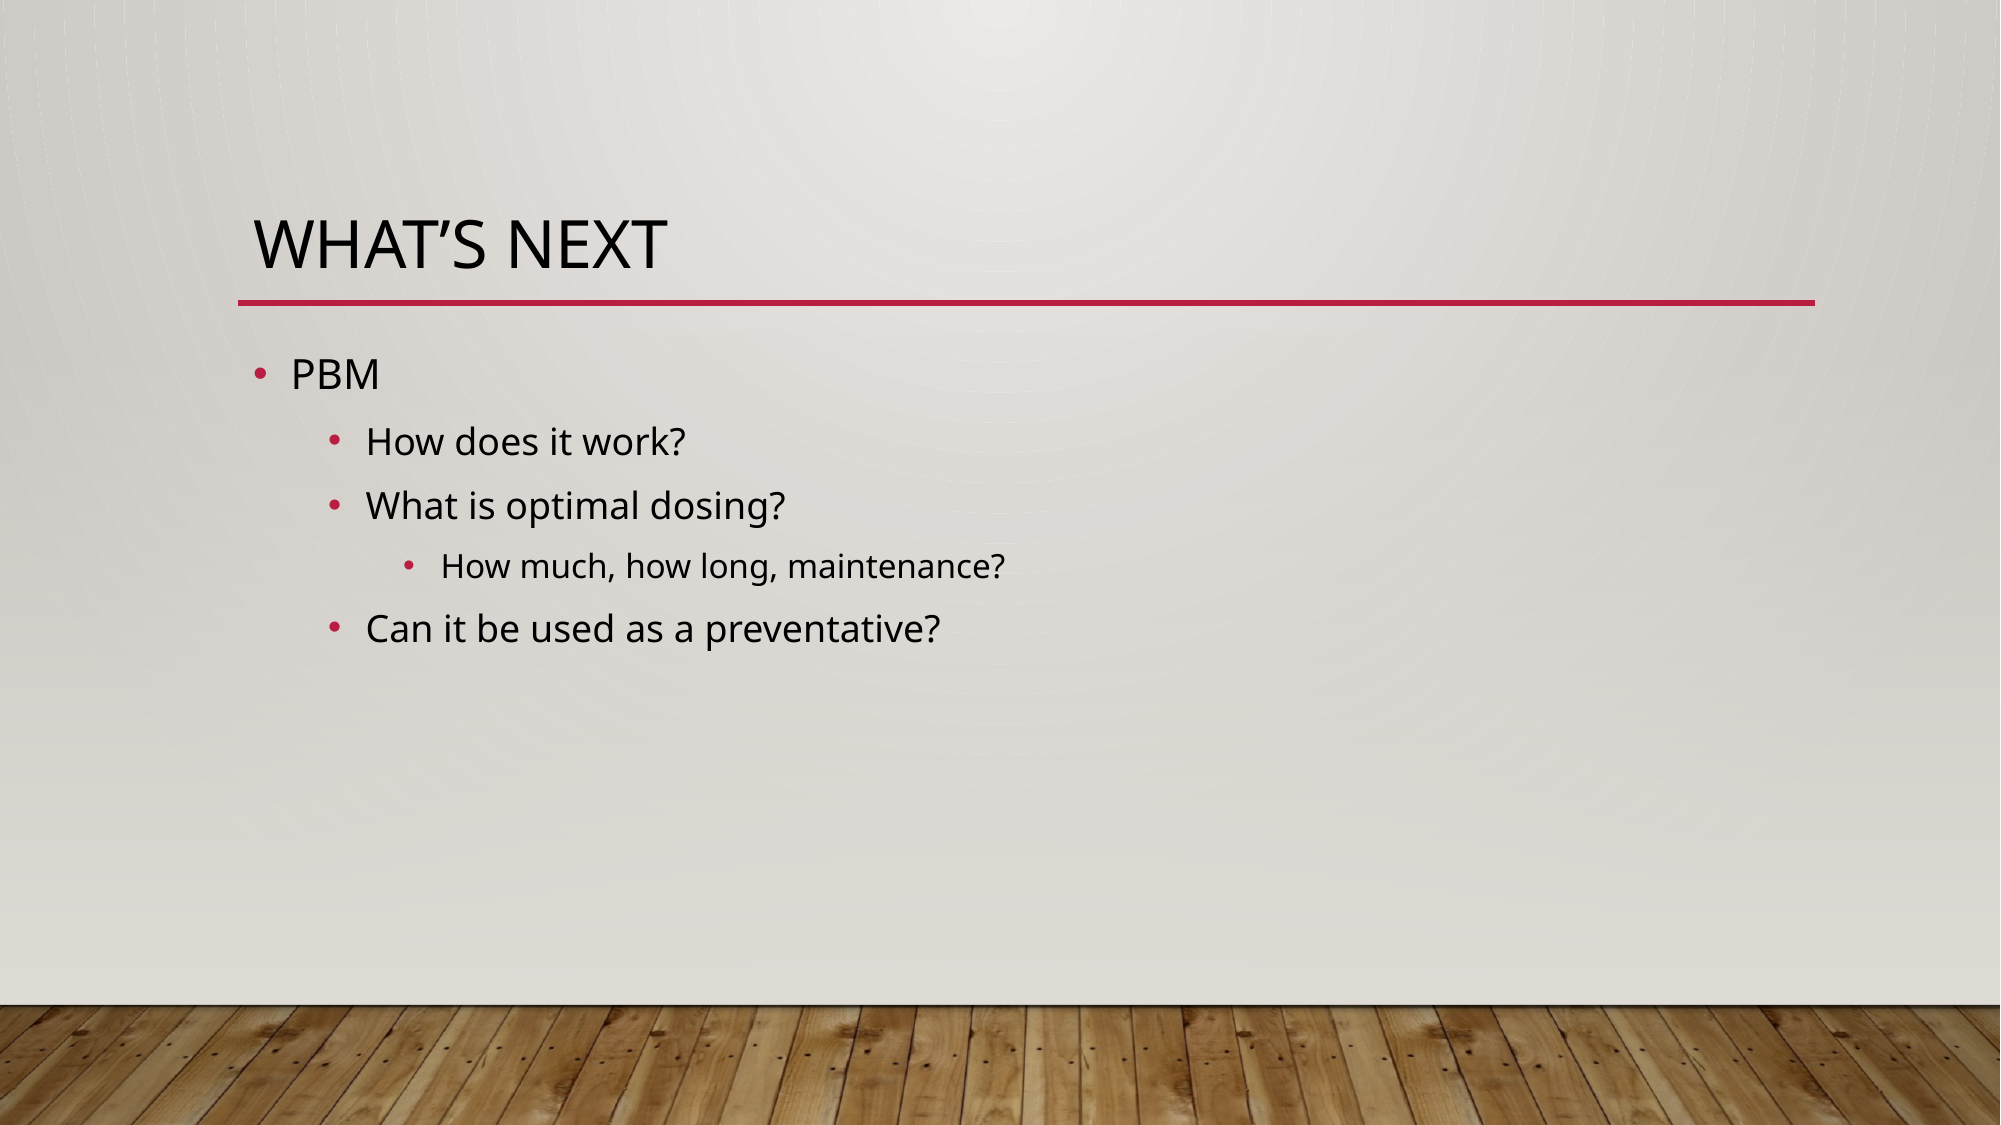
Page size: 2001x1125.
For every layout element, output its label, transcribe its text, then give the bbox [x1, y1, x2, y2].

title What’s Next [238, 131, 1814, 305]
picture [0, 1005, 2000, 1125]
list PBM How does it work? What is optimal dosing? How much, how long, maintenance? Can it be used as a preventative? [238, 330, 1814, 897]
